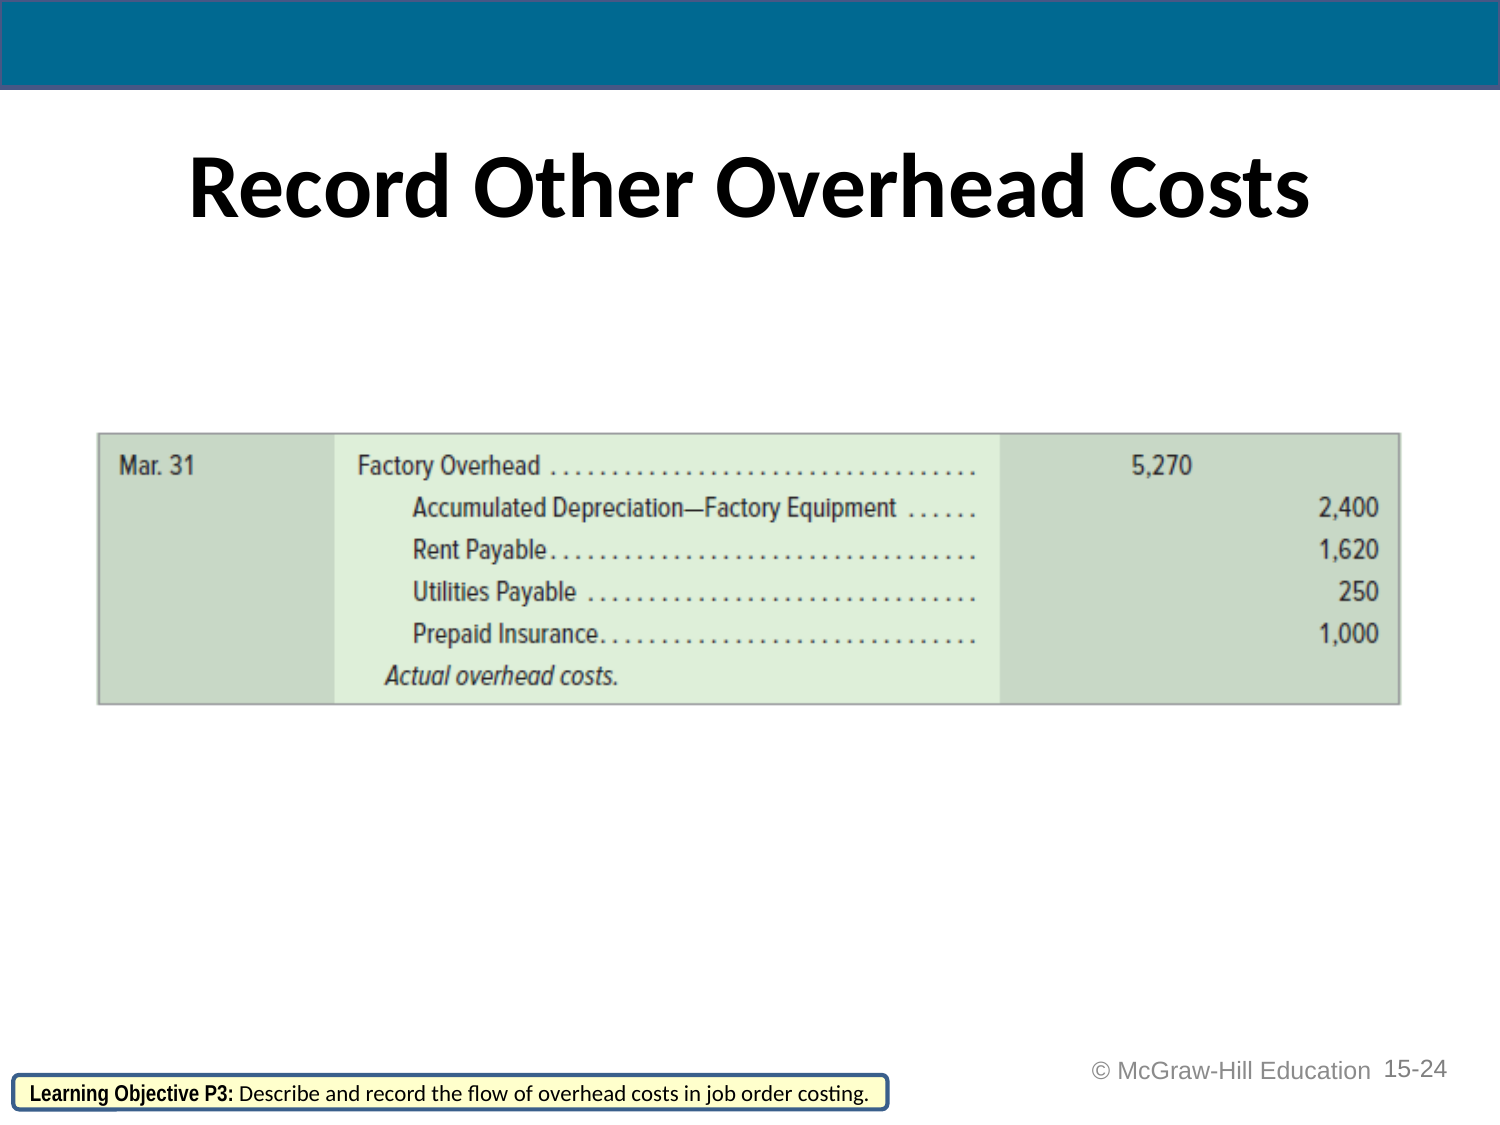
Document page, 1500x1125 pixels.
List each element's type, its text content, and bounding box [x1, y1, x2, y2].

picture [84, 424, 1413, 711]
text_box Learning Objective P3: Describe and record the flow of overhead costs in job order costing. [13, 1074, 888, 1110]
text_box © McGraw-Hill Education [1069, 1047, 1112, 1085]
text_box 15-24 [1112, 1044, 1463, 1105]
text_box [0, 0, 1500, 88]
text_box Record Other Overhead Costs [50, 99, 1450, 263]
